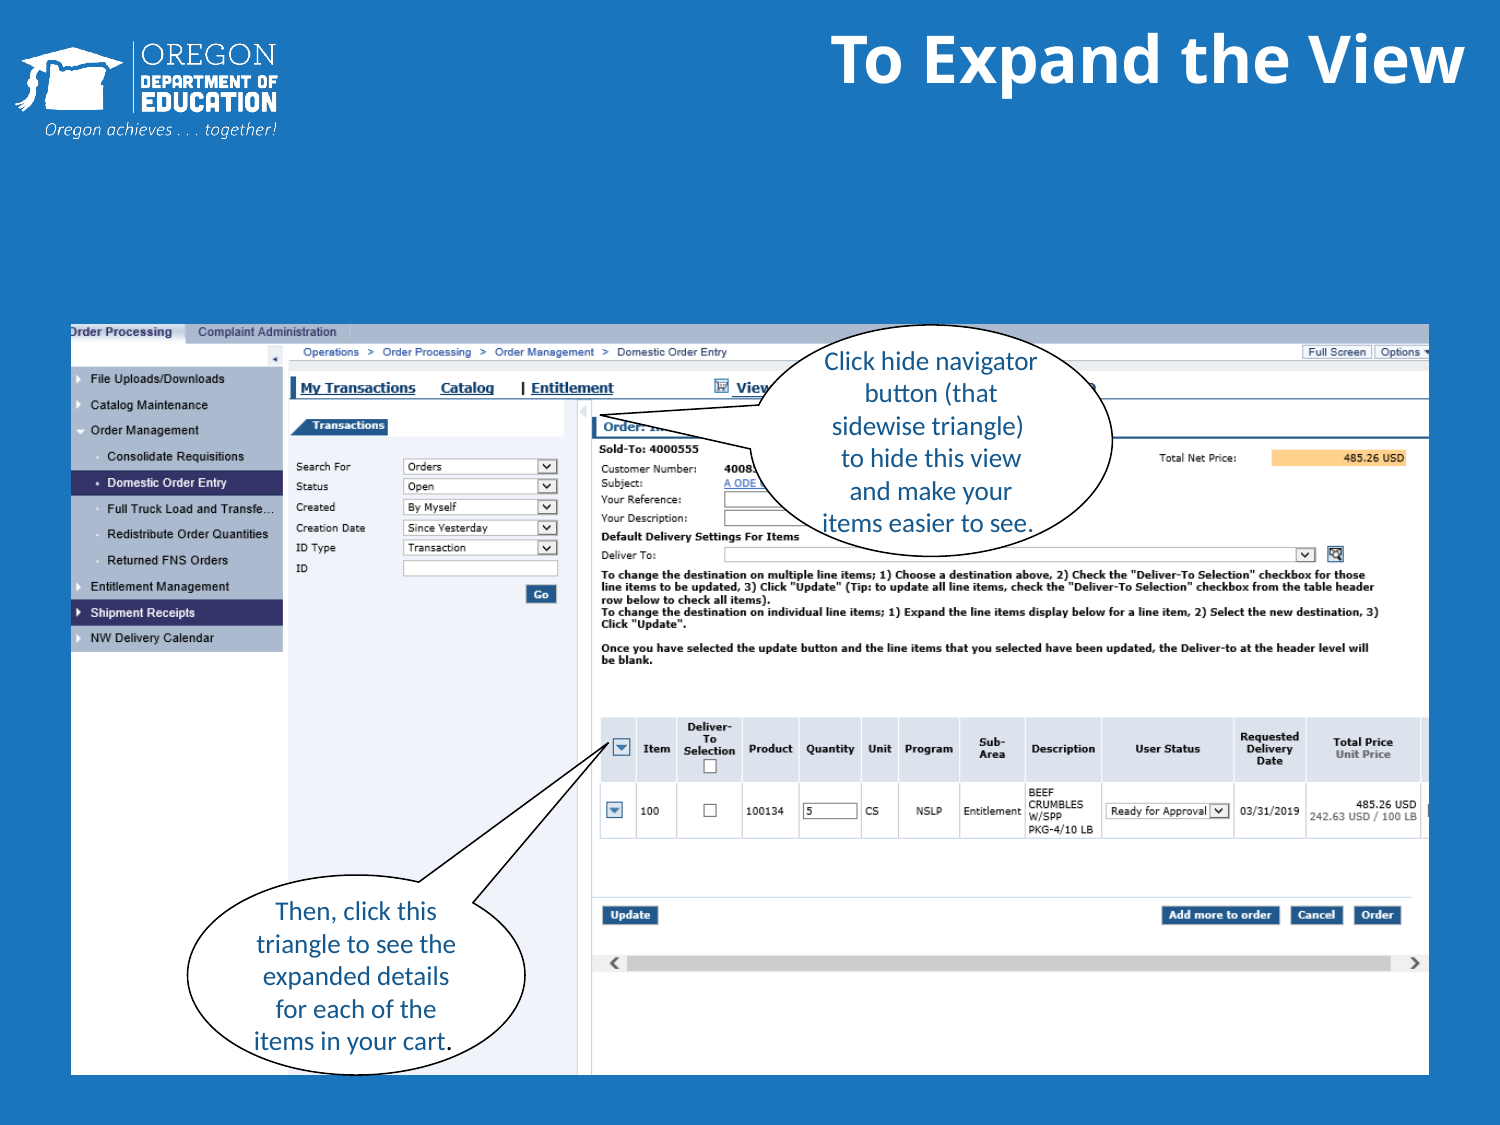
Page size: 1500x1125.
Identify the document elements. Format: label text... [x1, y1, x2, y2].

picture [71, 324, 1429, 1075]
title To Expand the View [308, 18, 1482, 185]
picture [0, 8, 309, 170]
